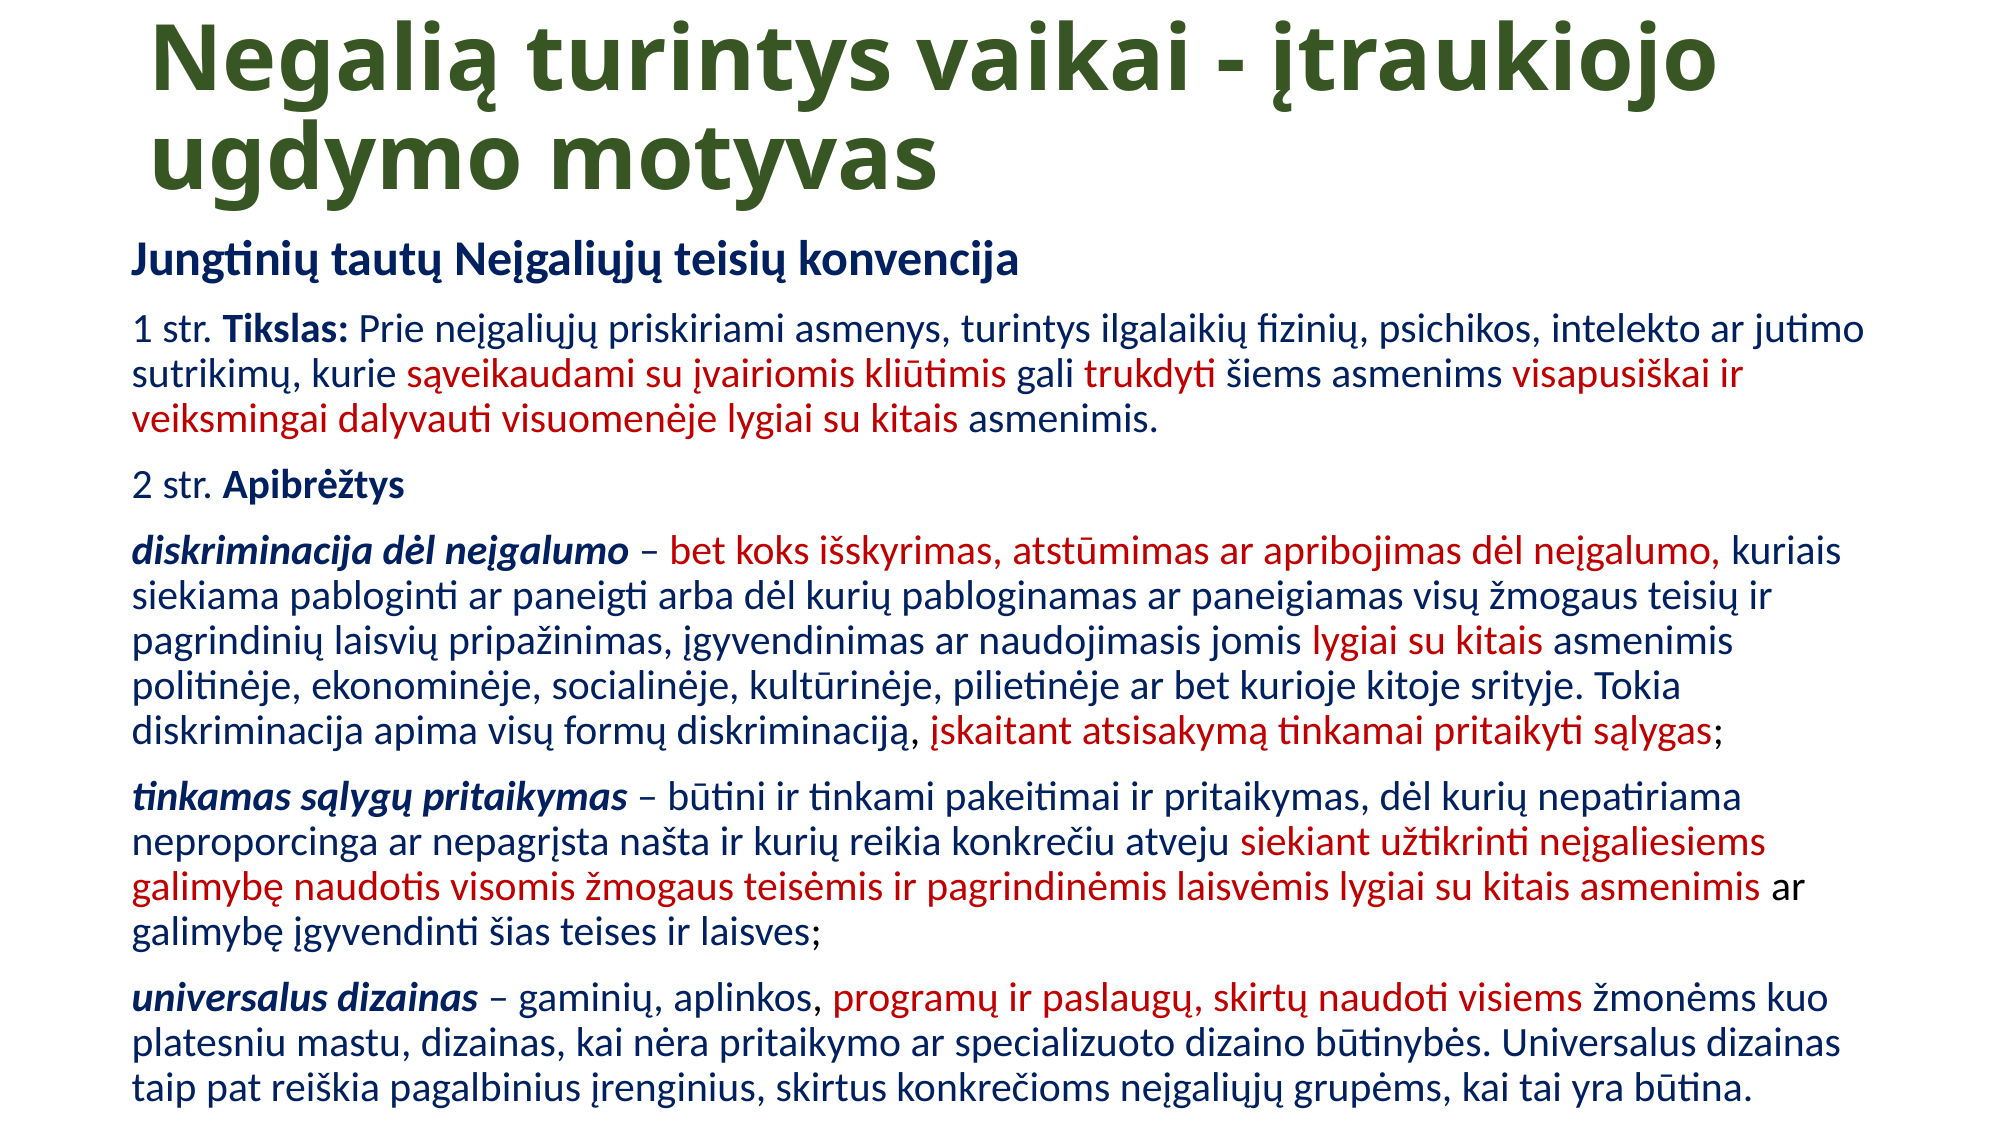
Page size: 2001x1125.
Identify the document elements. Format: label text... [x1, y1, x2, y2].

list Jungtinių tautų Neįgaliųjų teisių konvencija 1 str. Tikslas: Prie neįgaliųjų priskiriami asmenys, turintys ilgalaikių fizinių, psichikos, intelekto ar jutimo sutrikimų, kurie sąveikaudami su įvairiomis kliūtimis gali trukdyti šiems asmenims visapusiškai ir veiksmingai dalyvauti visuomenėje lygiai su kitais asmenimis. 2 str. Apibrėžtys diskriminacija dėl neįgalumo – bet koks išskyrimas, atstūmimas ar apribojimas dėl neįgalumo, kuriais siekiama pabloginti ar paneigti arba dėl kurių pabloginamas ar paneigiamas visų žmogaus teisių ir pagrindinių laisvių pripažinimas, įgyvendinimas ar naudojimasis jomis lygiai su kitais asmenimis politinėje, ekonominėje, socialinėje, kultūrinėje, pilietinėje ar bet kurioje kitoje srityje. Tokia diskriminacija apima visų formų diskriminaciją, įskaitant atsisakymą tinkamai pritaikyti sąlygas; tinkamas sąlygų pritaikymas – būtini ir tinkami pakeitimai ir pritaikymas, dėl kurių nepatiriama neproporcinga ar nepagrįsta našta ir kurių reikia konkrečiu atveju siekiant užtikrinti neįgaliesiems galimybę naudotis visomis žmogaus teisėmis ir pagrindinėmis laisvėmis lygiai su kitais asmenimis ar galimybę įgyvendinti šias teises ir laisves; universalus dizainas – gaminių, aplinkos, programų ir paslaugų, skirtų naudoti visiems žmonėms kuo platesniu mastu, dizainas, kai nėra pritaikymo ar specializuoto dizaino būtinybės. Universalus dizainas taip pat reiškia pagalbinius įrenginius, skirtus konkrečioms neįgaliųjų grupėms, kai tai yra būtina. [116, 224, 1910, 1125]
title Negalią turintys vaikai - įtraukiojo ugdymo motyvas [133, 1, 2000, 220]
